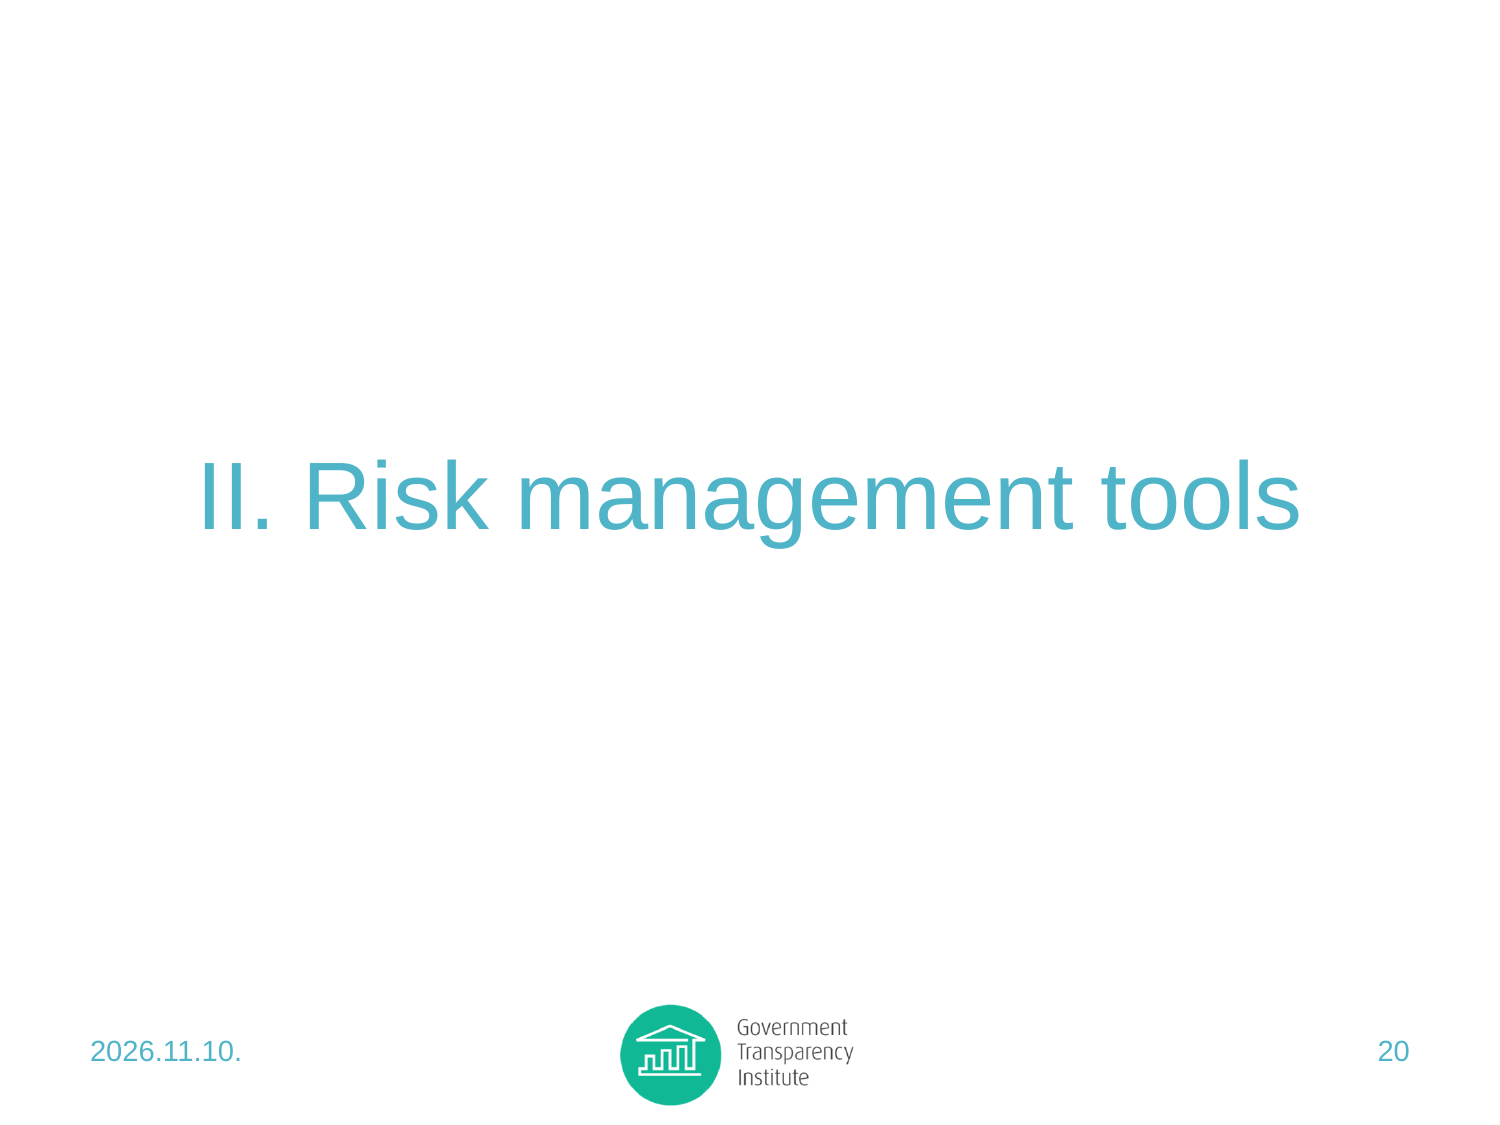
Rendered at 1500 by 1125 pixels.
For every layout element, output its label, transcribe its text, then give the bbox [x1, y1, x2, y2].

slide_number 20 [1074, 1024, 1426, 1103]
title II. Risk management tools [75, 397, 1425, 585]
picture [620, 1004, 857, 1106]
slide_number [74, 1024, 426, 1103]
